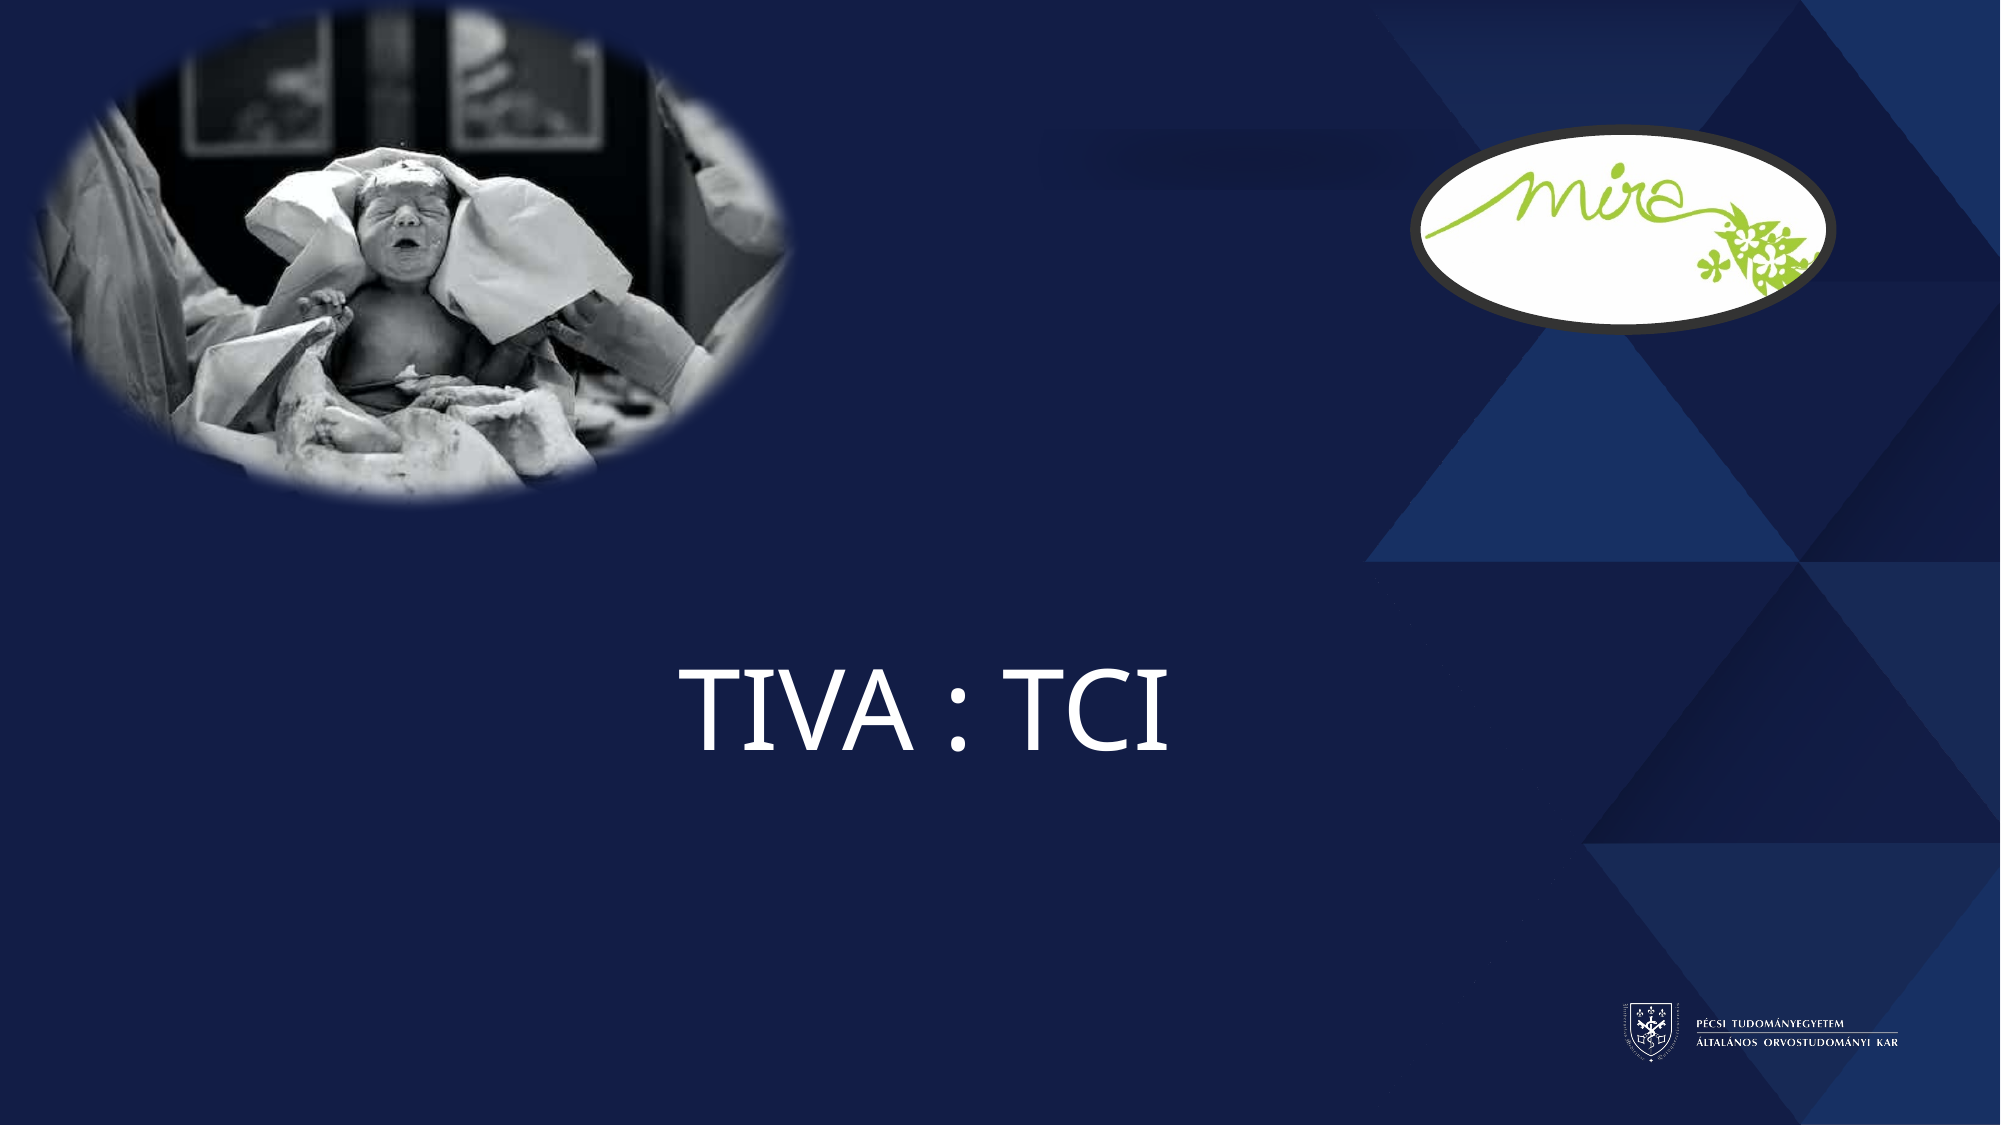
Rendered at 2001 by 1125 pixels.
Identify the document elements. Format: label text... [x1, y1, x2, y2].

title TIVA : TCI [180, 645, 1670, 798]
picture [1362, 0, 2001, 1125]
picture [17, 0, 804, 514]
